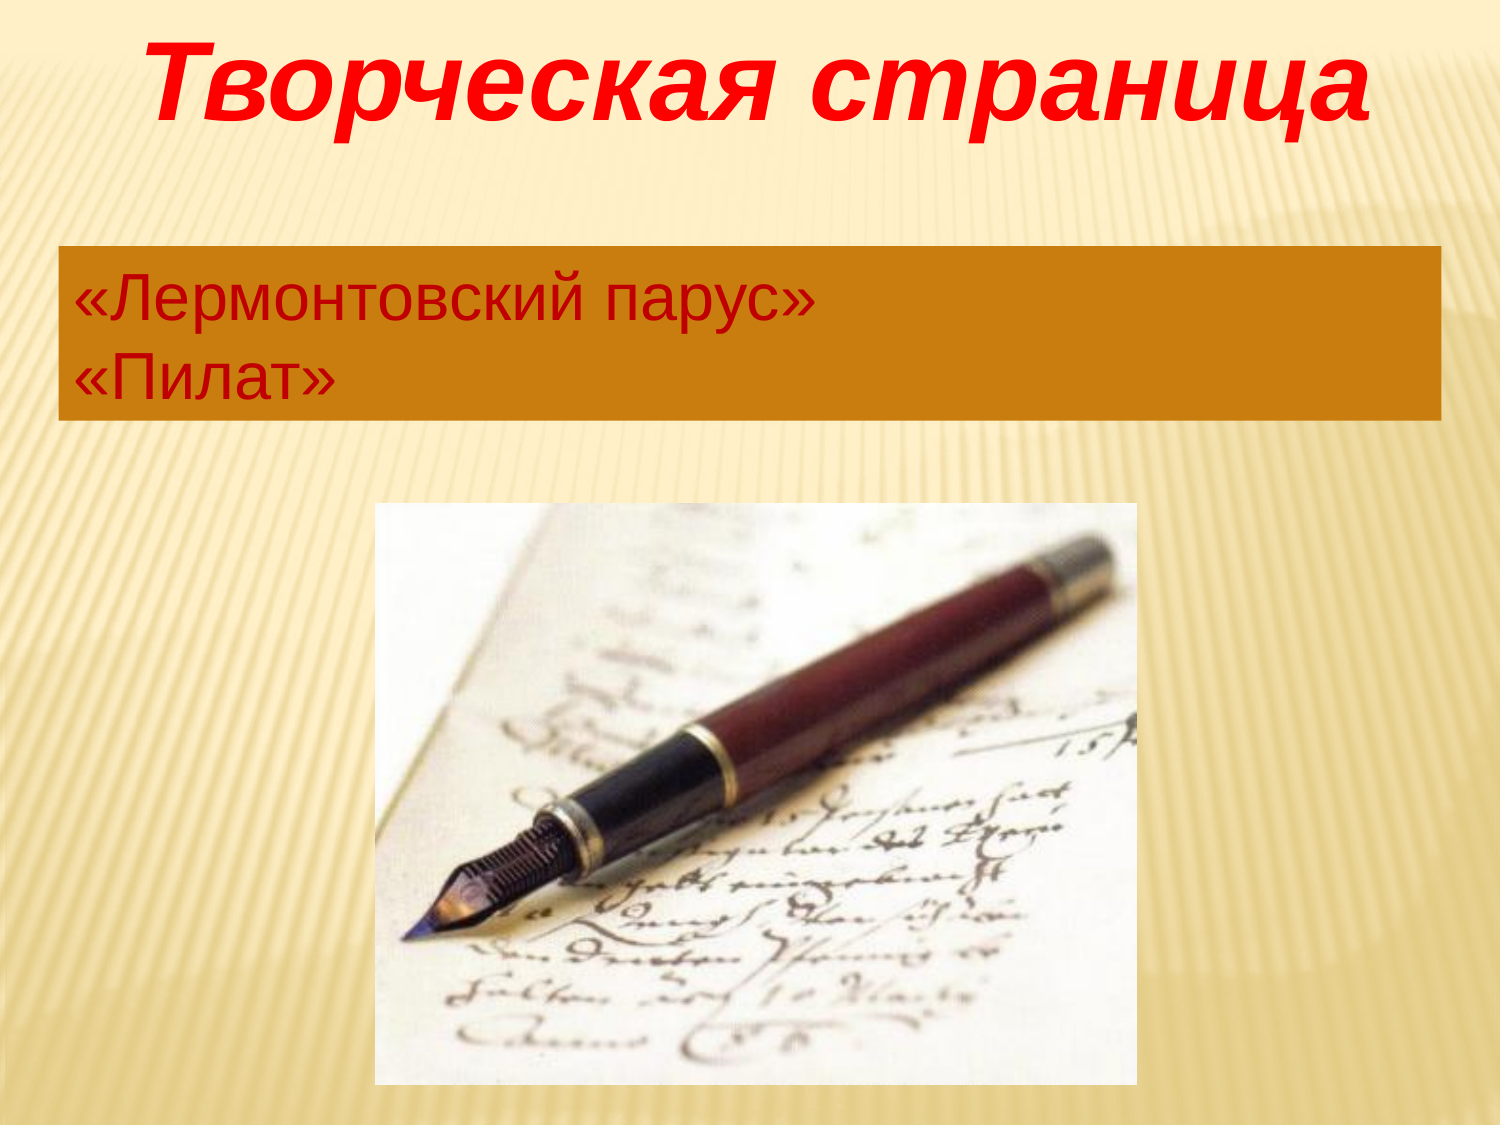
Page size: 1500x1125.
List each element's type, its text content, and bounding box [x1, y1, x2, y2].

text_box «Лермонтовский парус» «Пилат» [58, 246, 1442, 421]
text_box Творческая страница [123, 0, 1390, 150]
picture [374, 503, 1138, 1085]
